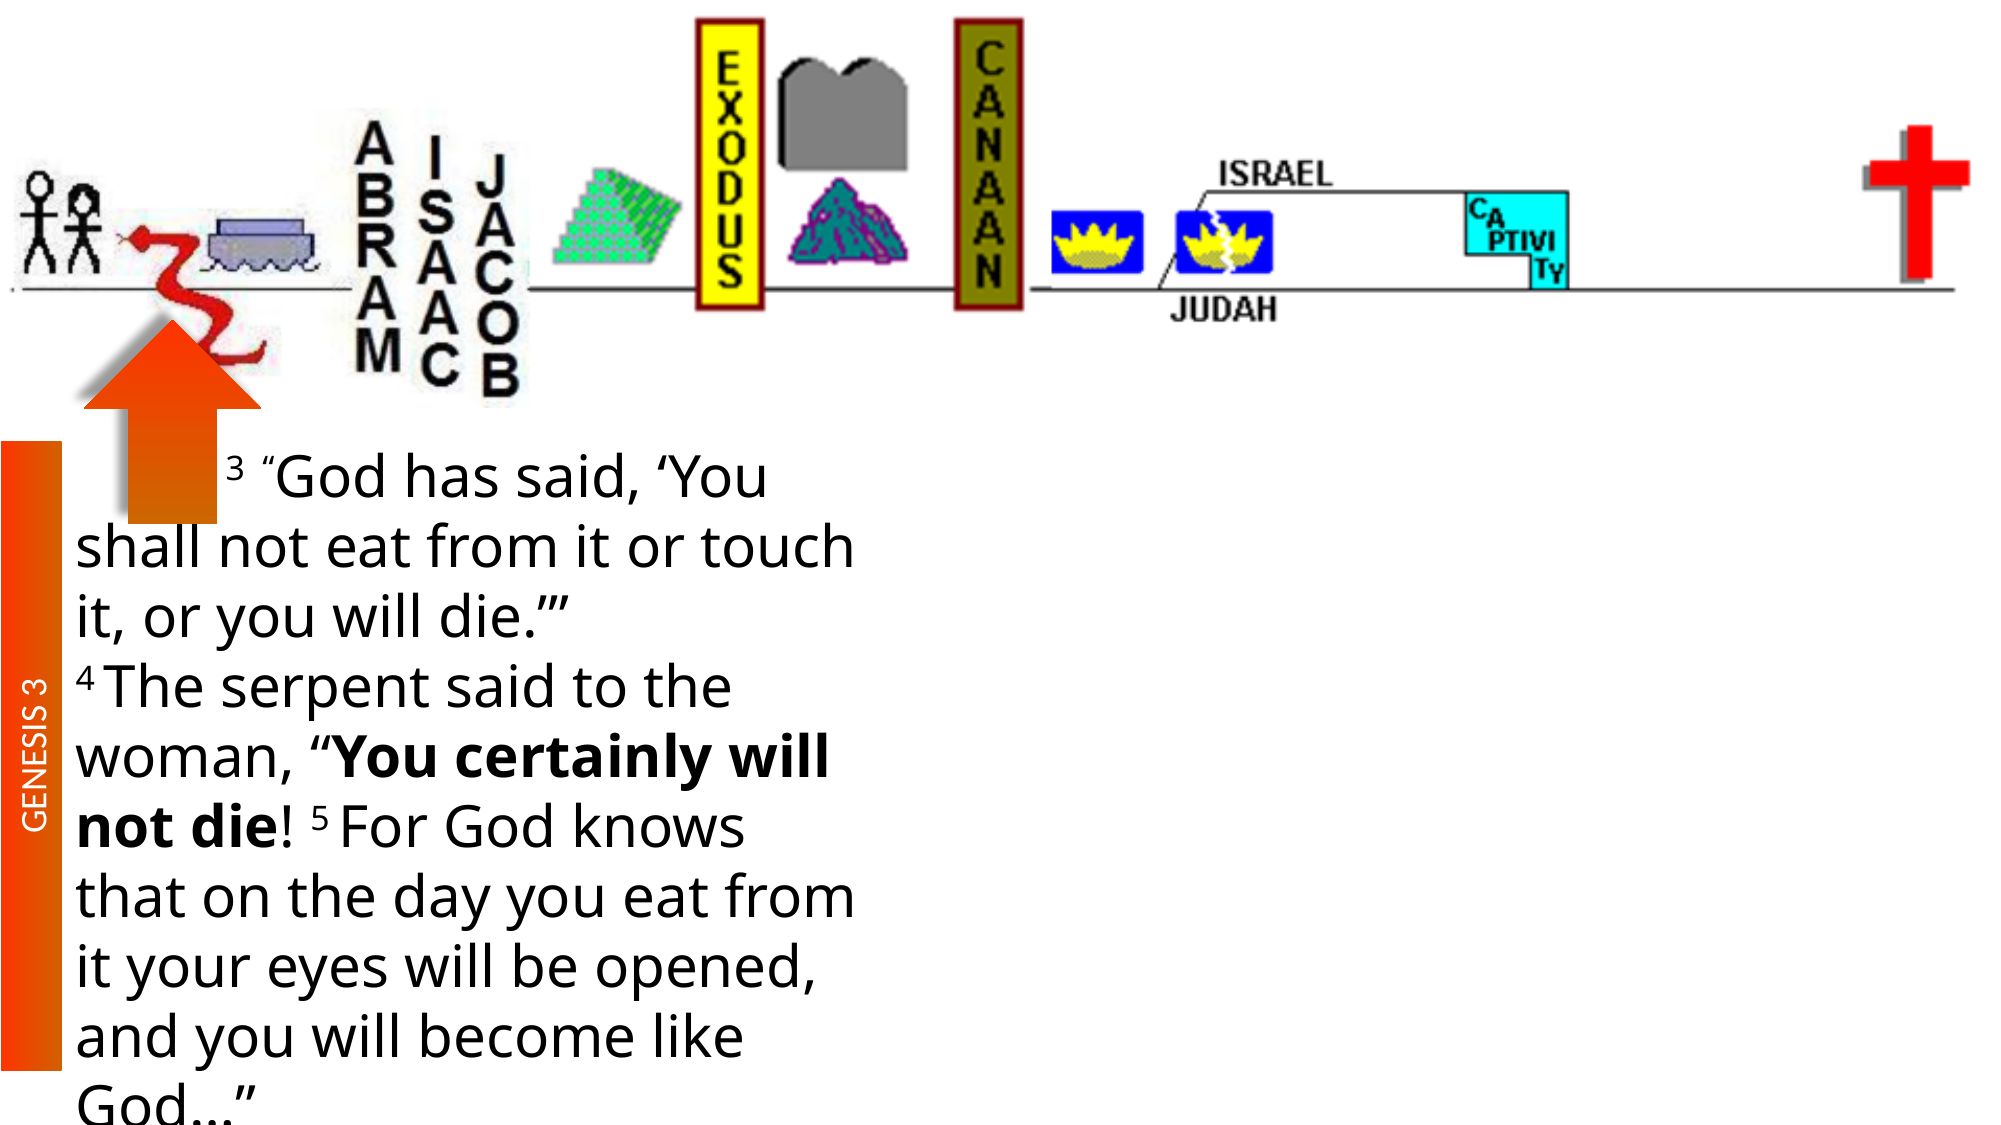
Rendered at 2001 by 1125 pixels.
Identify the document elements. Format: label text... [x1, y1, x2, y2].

text_box [81, 408, 264, 525]
text_box GENESIS 3 [0, 440, 63, 1072]
picture [2, 2, 2000, 408]
text_box 3 “God has said, ‘You shall not eat from it or touch it, or you will die.’” 4 The serpent said to the woman, “You certainly will not die! 5 For God knows that on the day you eat from it your eyes will be opened, and you will become like God…” [60, 431, 880, 1125]
